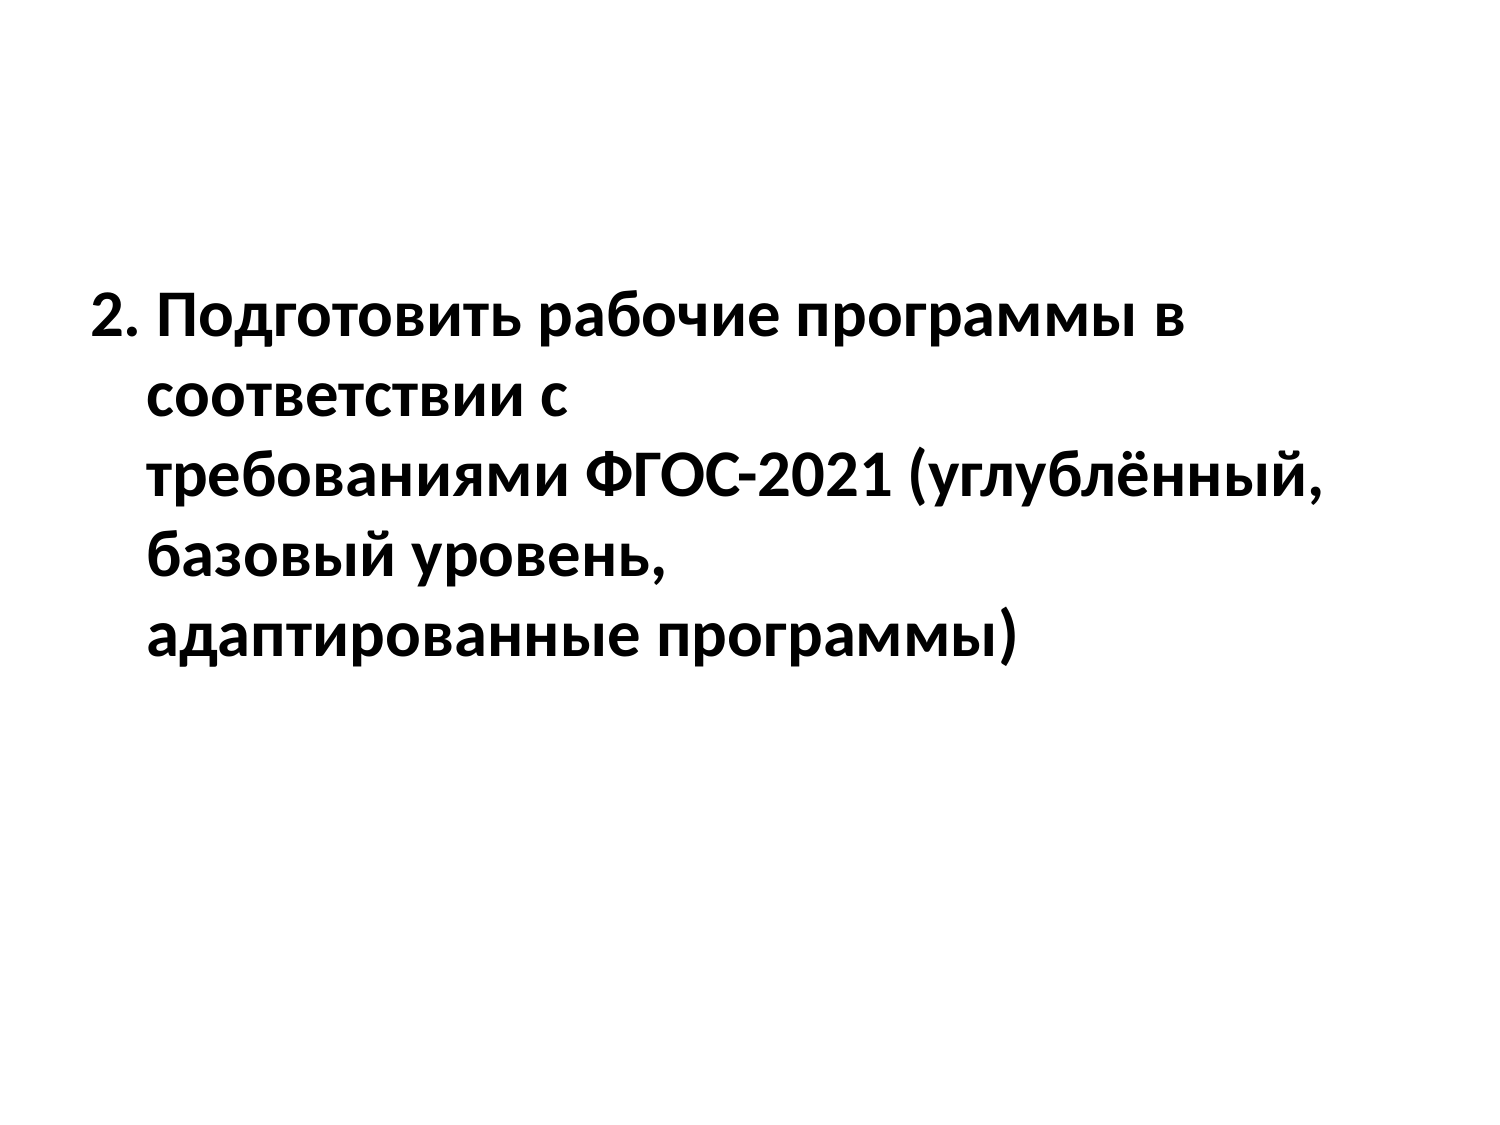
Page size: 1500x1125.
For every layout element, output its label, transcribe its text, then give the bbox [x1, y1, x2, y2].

list 2. Подготовить рабочие программы в соответствии с требованиями ФГОС-2021 (углублённый, базовый уровень, адаптированные программы) [75, 262, 1425, 1005]
